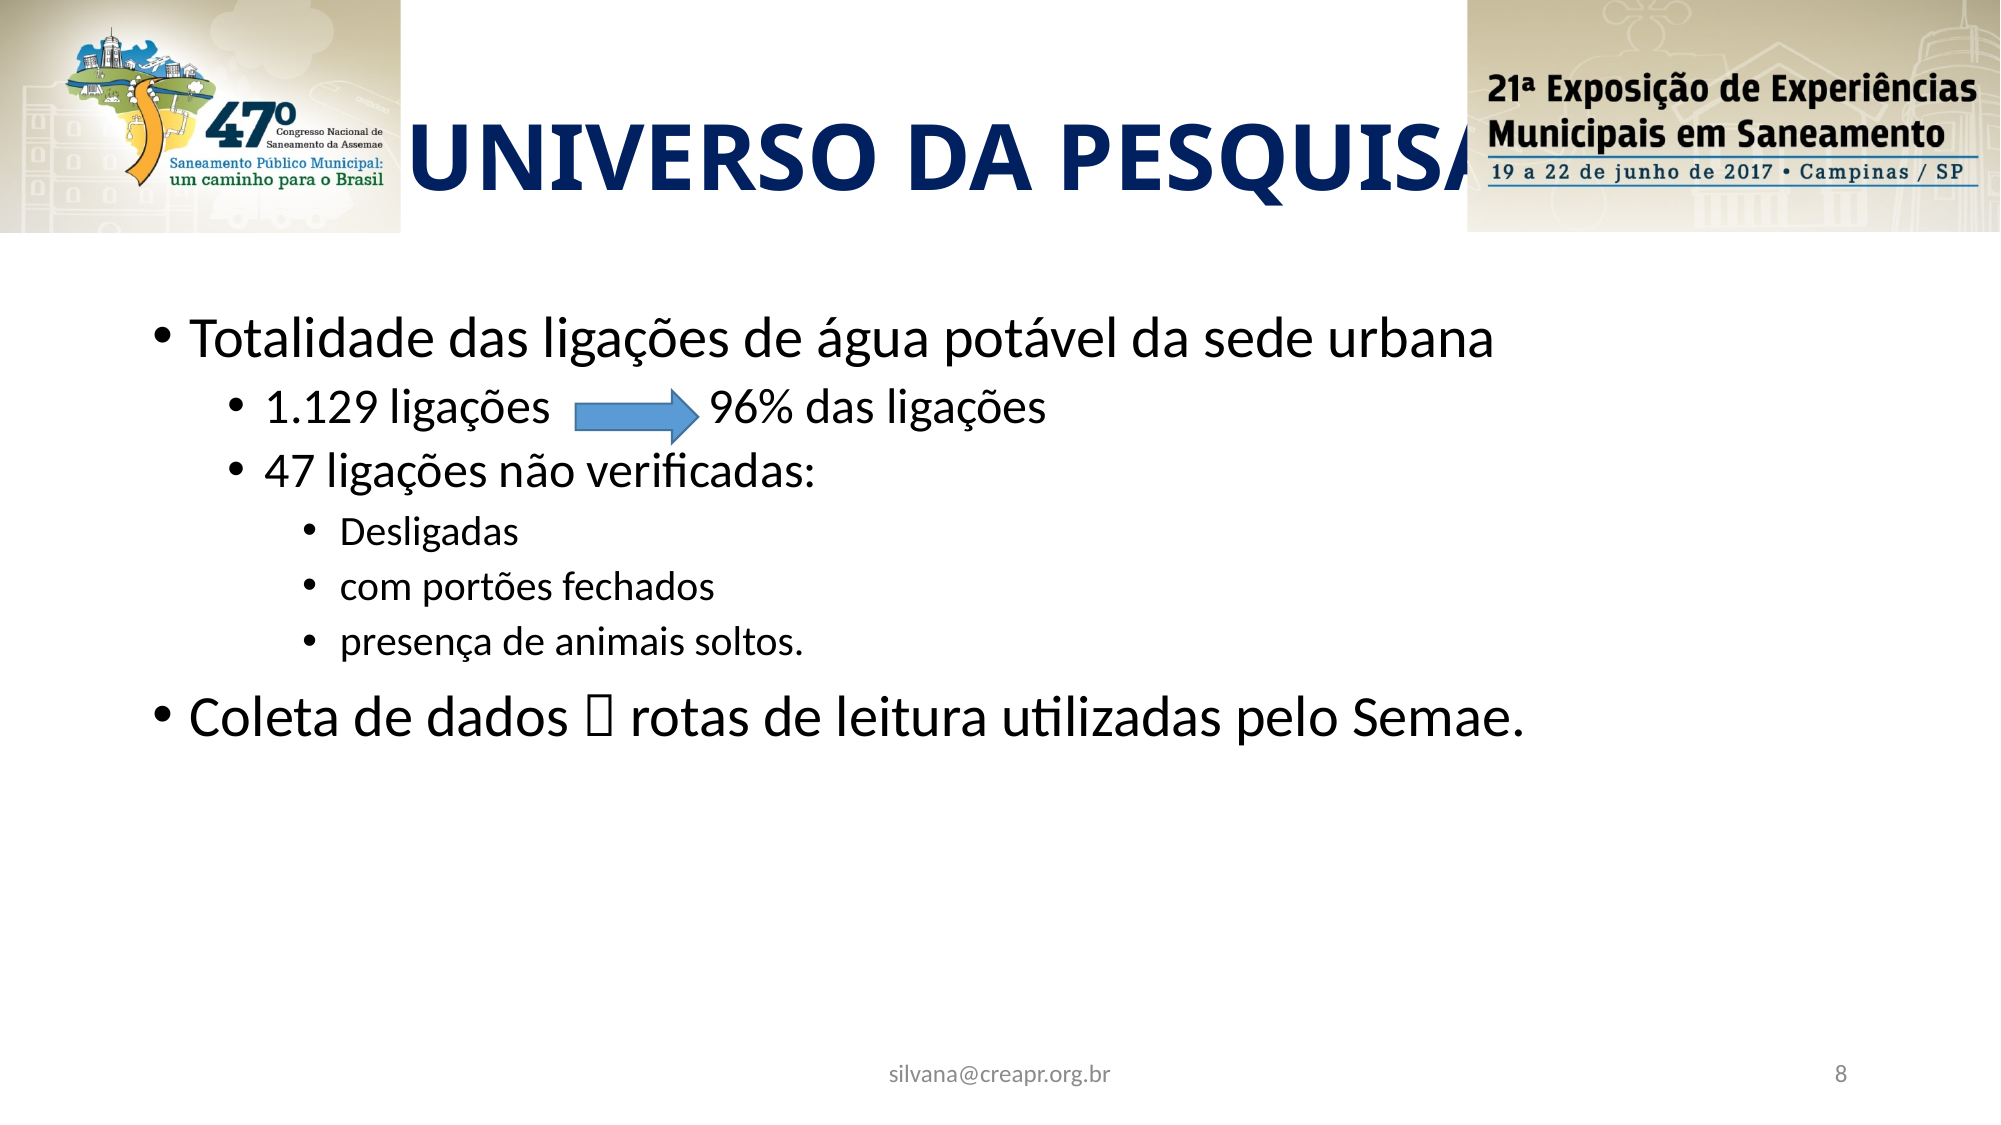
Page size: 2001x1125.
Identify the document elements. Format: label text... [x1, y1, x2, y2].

picture [0, 0, 401, 233]
picture [1467, 0, 2000, 232]
footer silvana@creapr.org.br [662, 1042, 1338, 1103]
list Totalidade das ligações de água potável da sede urbana 1.129 ligações 96% das ligações 47 ligações não verificadas: Desligadas com portões fechados presença de animais soltos. Coleta de dados  rotas de leitura utilizadas pelo Semae. [137, 299, 1863, 1014]
slide_number 8 [1412, 1042, 1863, 1103]
title UNIVERSO DA PESQUISA [94, 52, 1820, 270]
text_box [574, 388, 700, 446]
